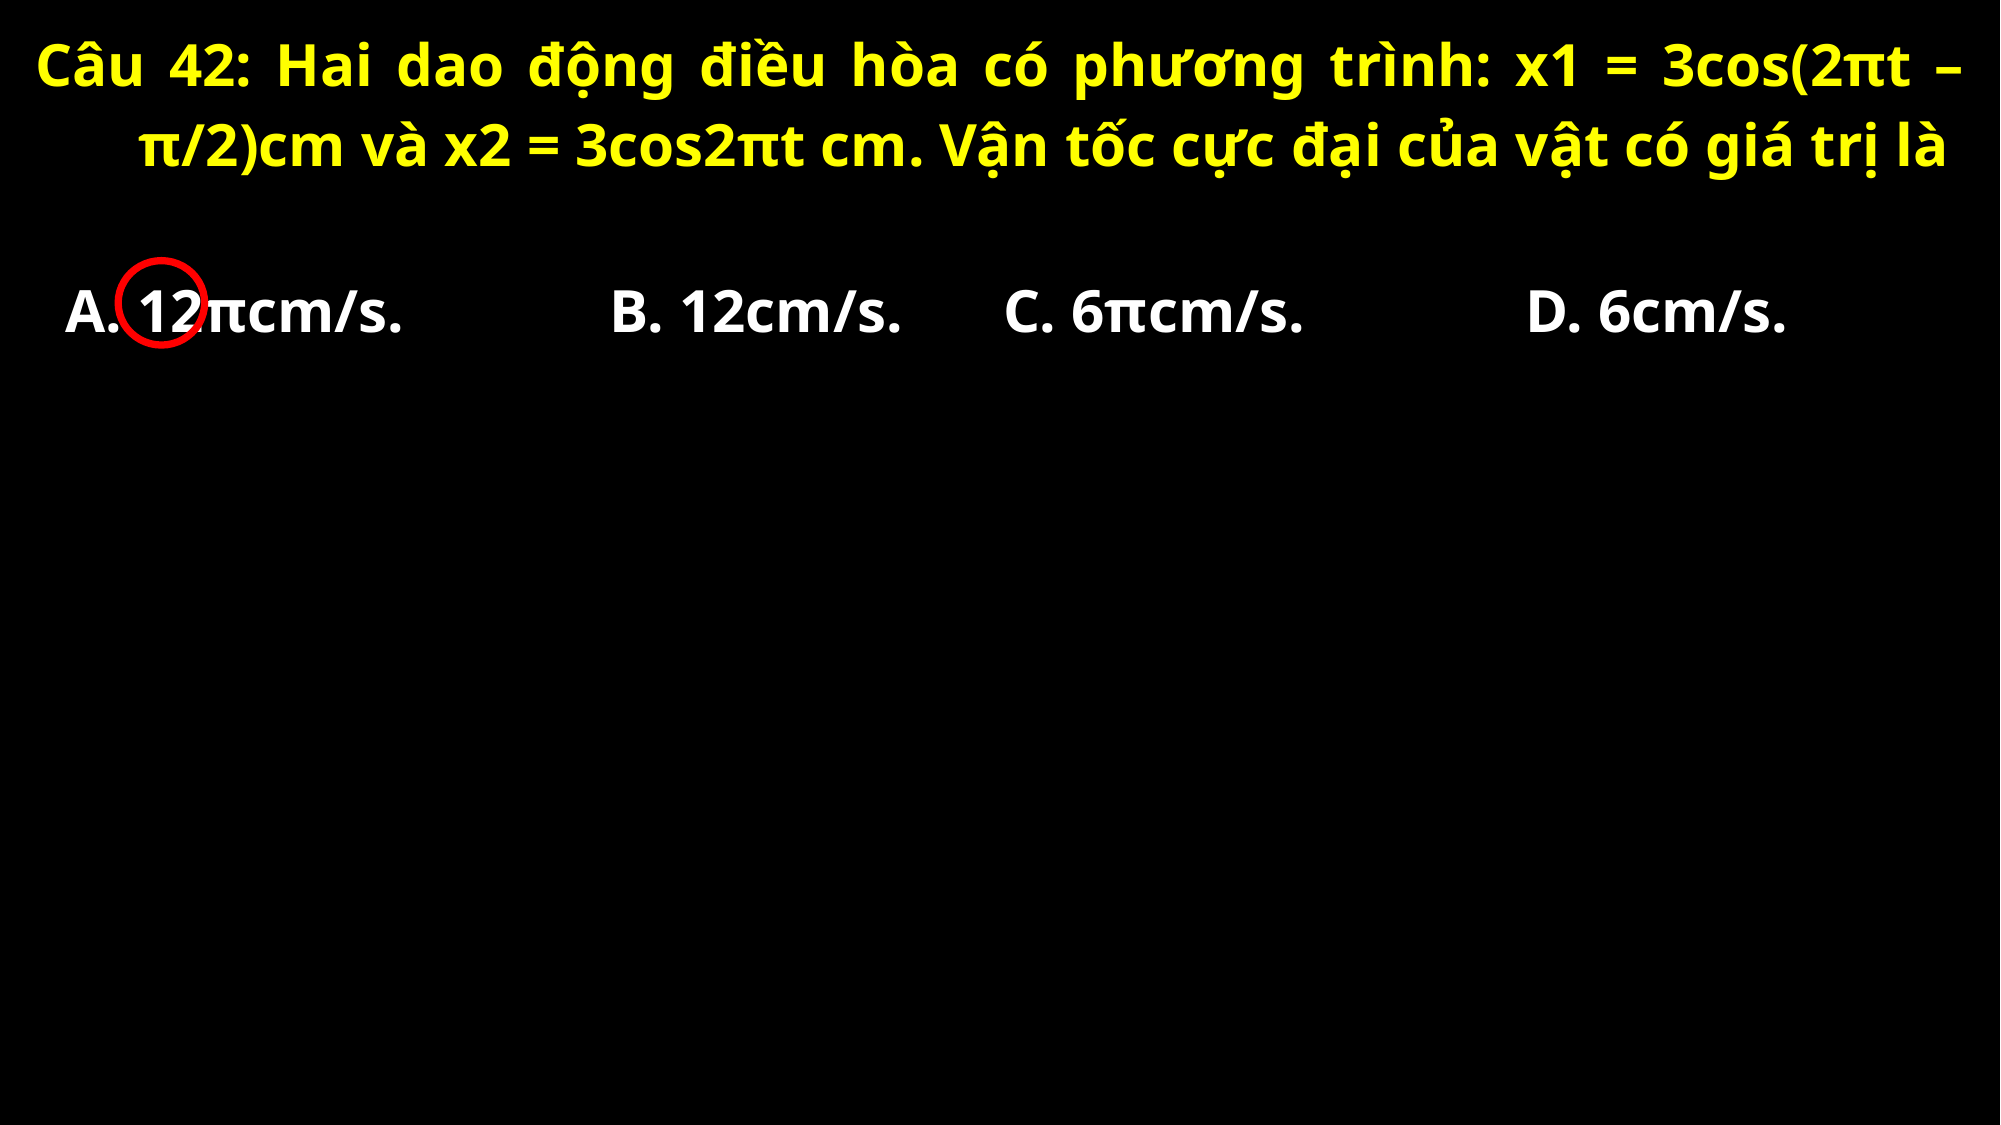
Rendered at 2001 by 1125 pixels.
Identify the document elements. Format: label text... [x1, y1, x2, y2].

text_box D. 6cm/s. [1511, 266, 1865, 352]
text_box B. 12cm/s. [594, 266, 986, 352]
text_box [117, 259, 206, 347]
text_box A. 12πcm/s. [50, 266, 592, 352]
text_box C. 6πcm/s. [988, 266, 1511, 352]
